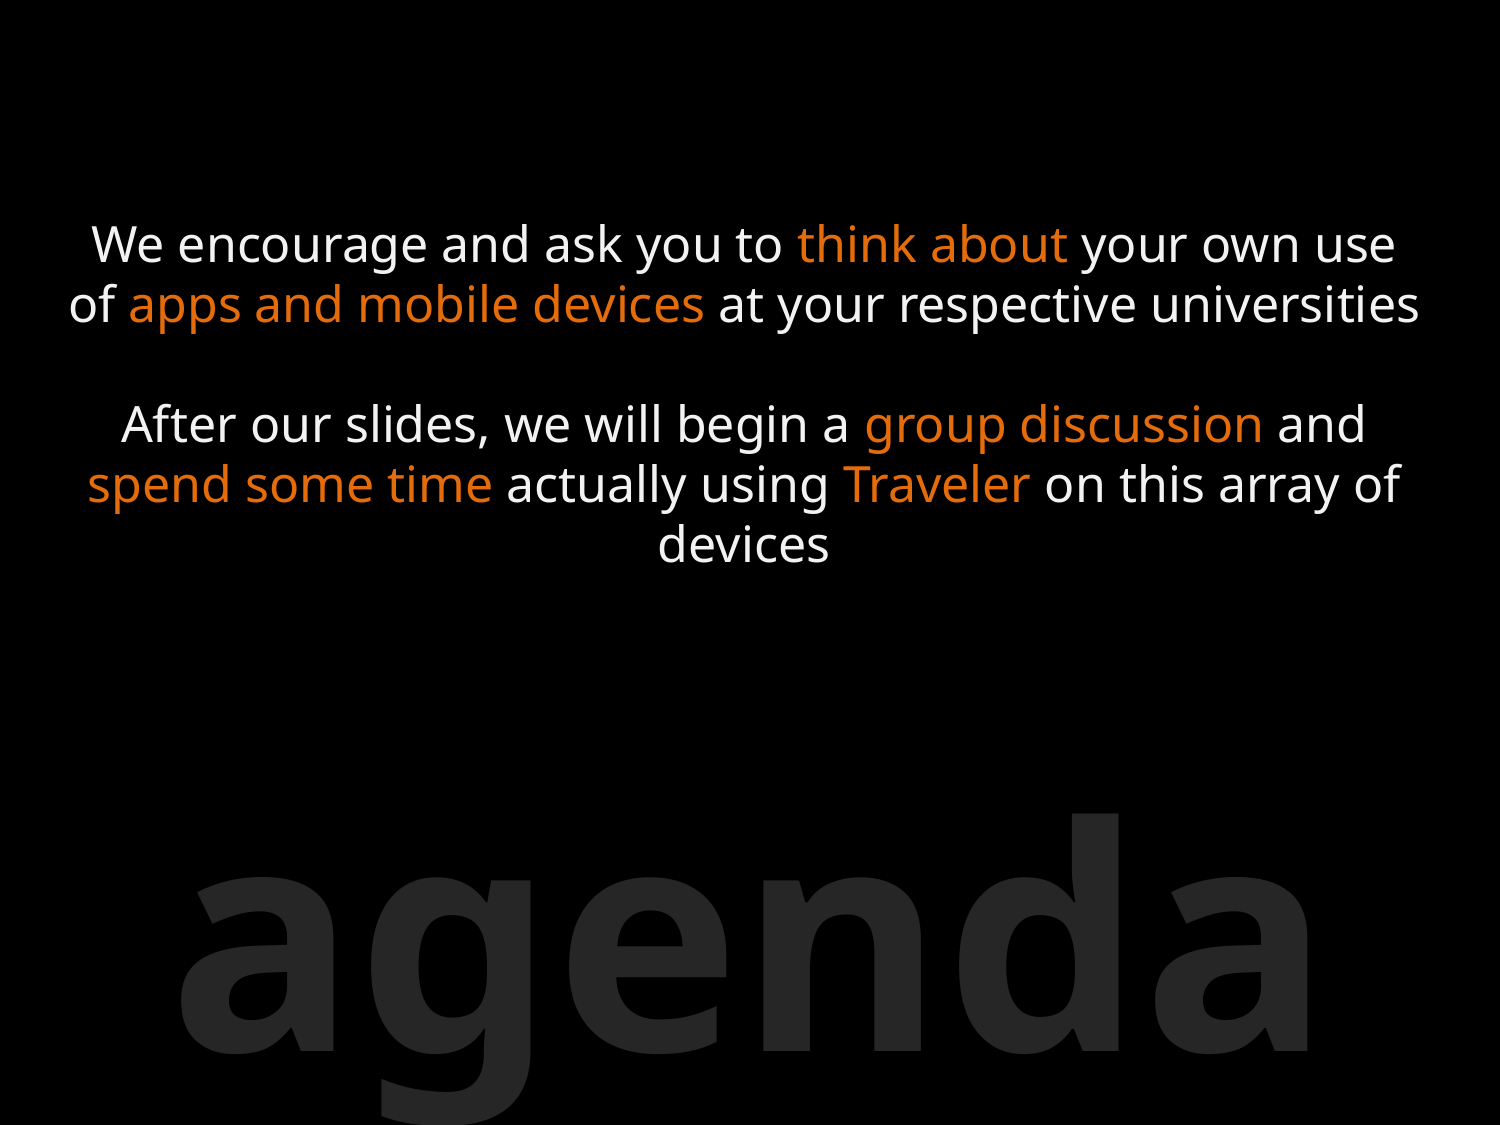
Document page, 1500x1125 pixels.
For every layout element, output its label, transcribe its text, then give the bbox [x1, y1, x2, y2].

text_box agenda [0, 731, 1500, 1121]
text_box We encourage and ask you to think about your own use of apps and mobile devices at your respective universities After our slides, we will begin a group discussion and spend some time actually using Traveler on this array of devices [51, 204, 1437, 580]
